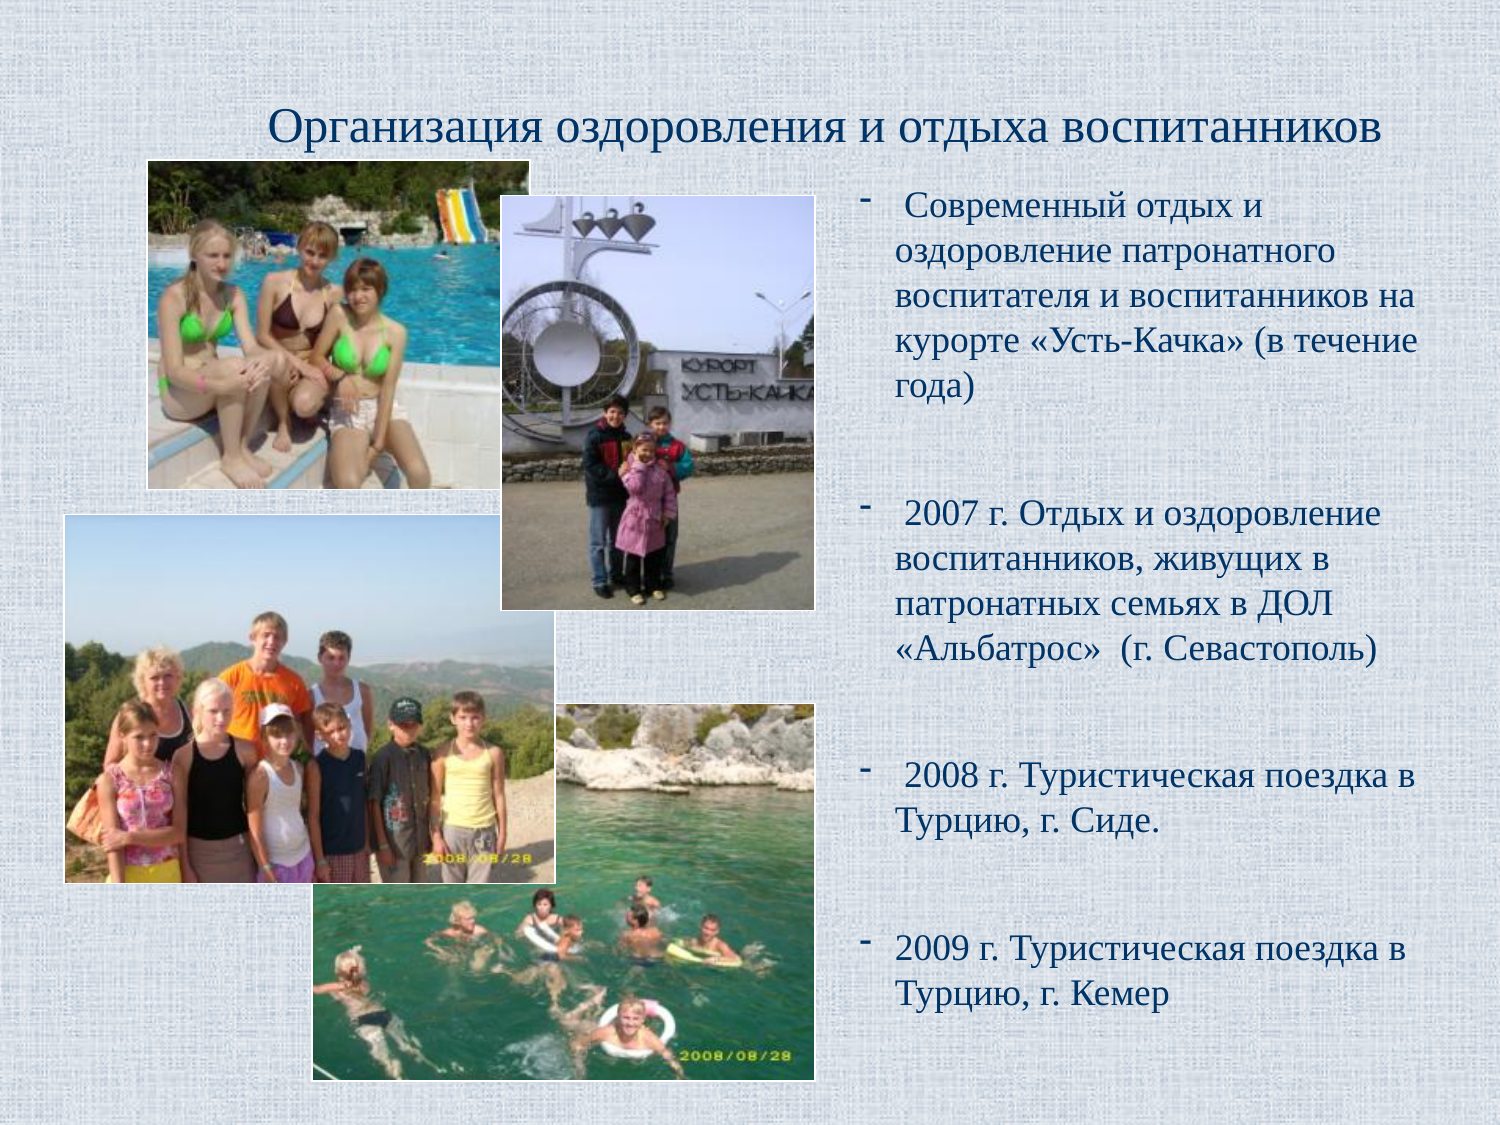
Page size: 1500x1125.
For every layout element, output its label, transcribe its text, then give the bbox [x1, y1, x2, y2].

picture [64, 160, 815, 1081]
title Организация оздоровления и отдыха воспитанников [149, 42, 1500, 204]
text_box Современный отдых и оздоровление патронатного воспитателя и воспитанников на курорте «Усть-Качка» (в течение года) 2007 г. Отдых и оздоровление воспитанников, живущих в патронатных семьях в ДОЛ «Альбатрос» (г. Севастополь) 2008 г. Туристическая поездка в Турцию, г. Сиде. 2009 г. Туристическая поездка в Турцию, г. Кемер [844, 172, 1459, 1021]
